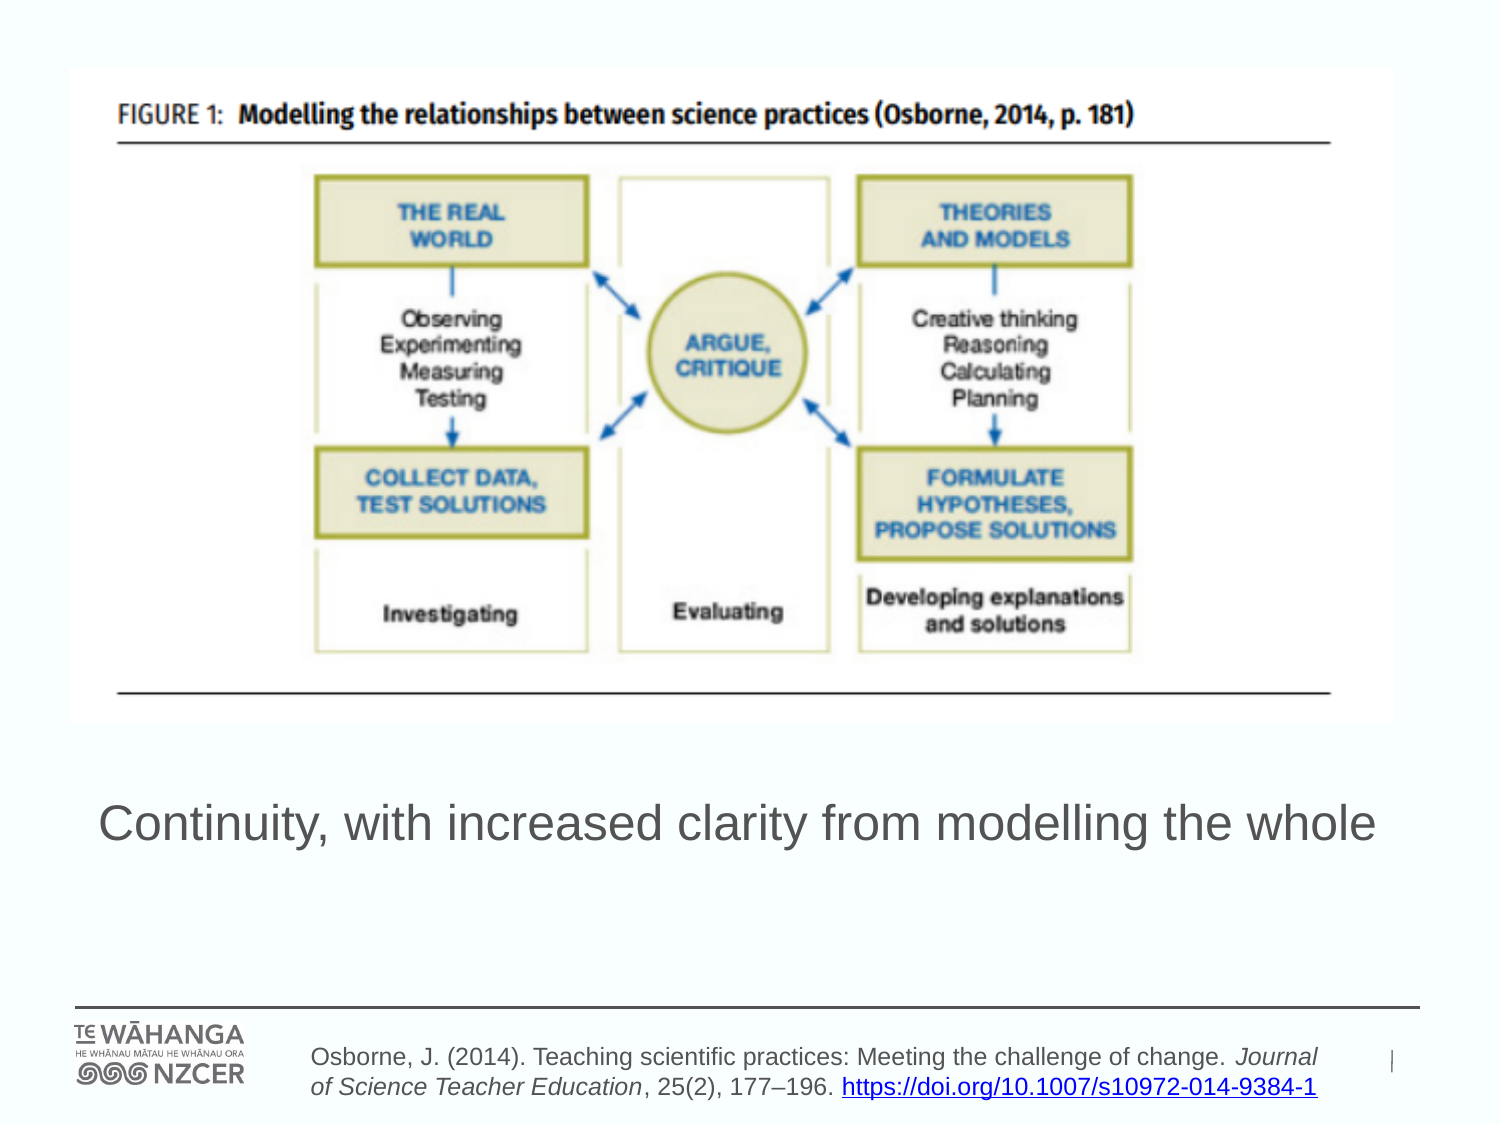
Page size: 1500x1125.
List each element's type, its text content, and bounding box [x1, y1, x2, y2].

picture [74, 1021, 244, 1085]
picture [69, 67, 1395, 723]
text_box Osborne, J. (2014). Teaching scientific practices: Meeting the challenge of change. Journal of Science Teacher Education, 25(2), 177–196. https://doi.org/10.1007/s10972-014-9384-1 [295, 1033, 1336, 1108]
text_box Continuity, with increased clarity from modelling the whole [90, 782, 1432, 858]
